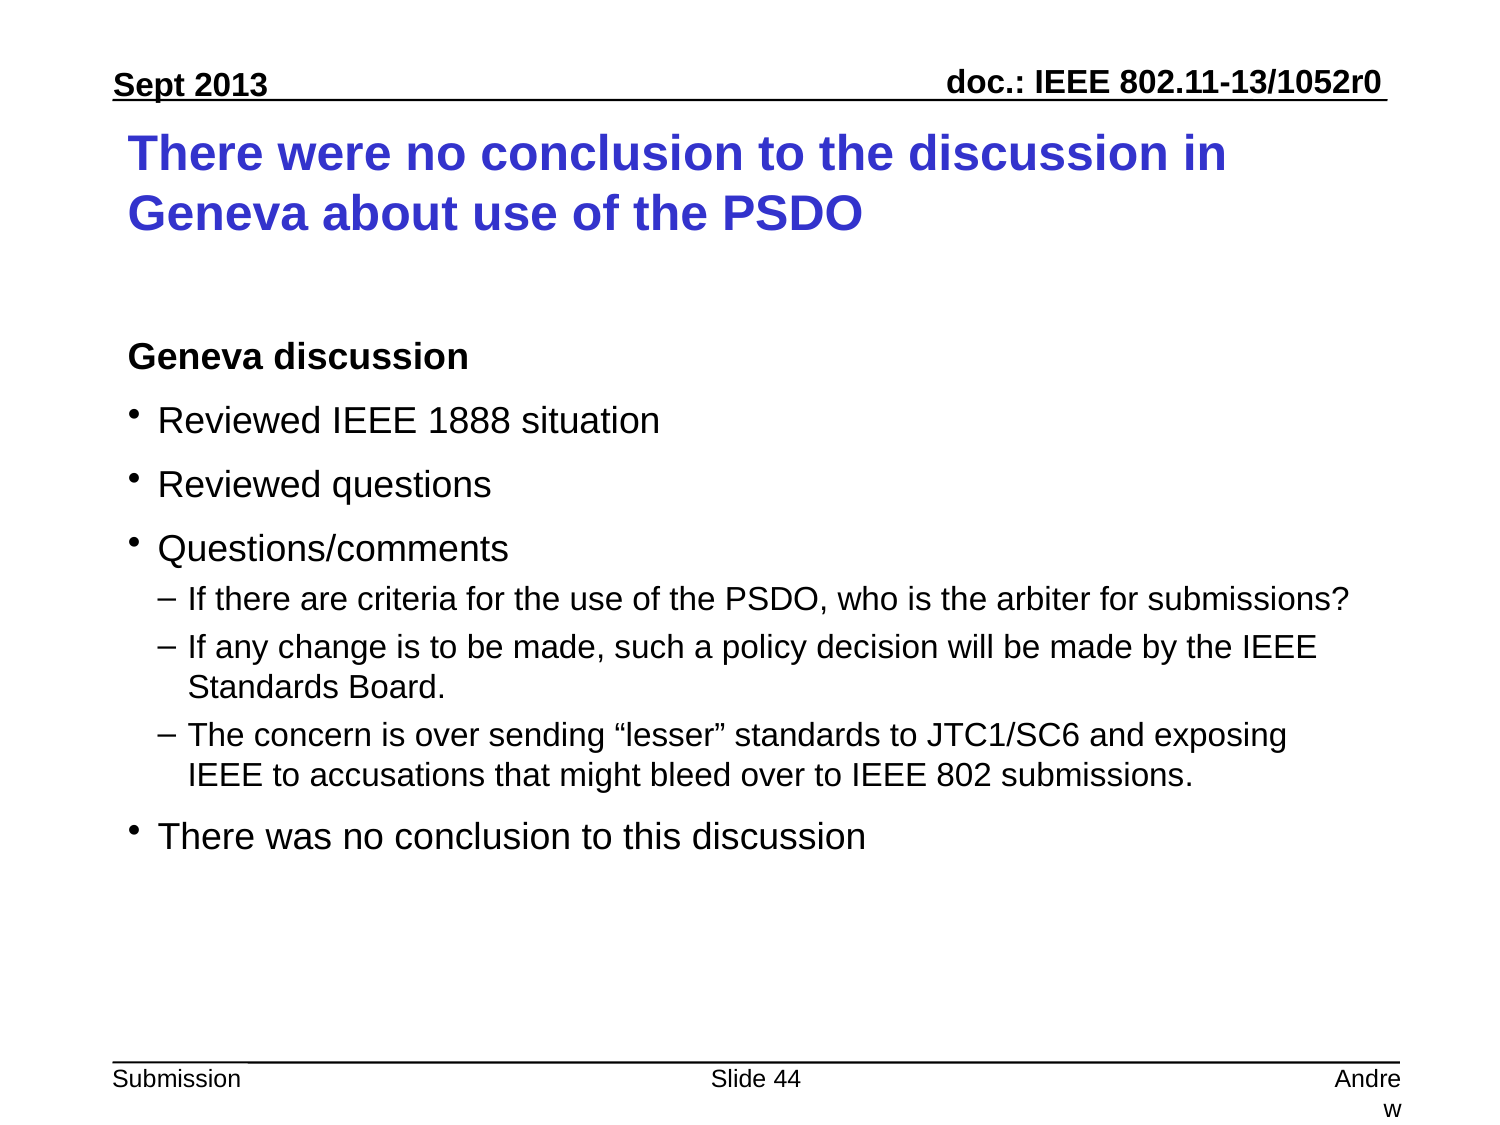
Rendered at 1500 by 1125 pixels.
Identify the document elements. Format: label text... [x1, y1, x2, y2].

title There were no conclusion to the discussion in Geneva about use of the PSDO [112, 112, 1388, 288]
slide_number Slide 44 [709, 1061, 803, 1093]
footer Andrew Myles, Cisco [1320, 1061, 1402, 1093]
list Geneva discussion Reviewed IEEE 1888 situation Reviewed questions Questions/comments If there are criteria for the use of the PSDO, who is the arbiter for submissions? If any change is to be made, such a policy decision will be made by the IEEE Standards Board. The concern is over sending “lesser” standards to JTC1/SC6 and exposing IEEE to accusations that might bleed over to IEEE 802 submissions. There was no conclusion to this discussion [112, 324, 1388, 1000]
